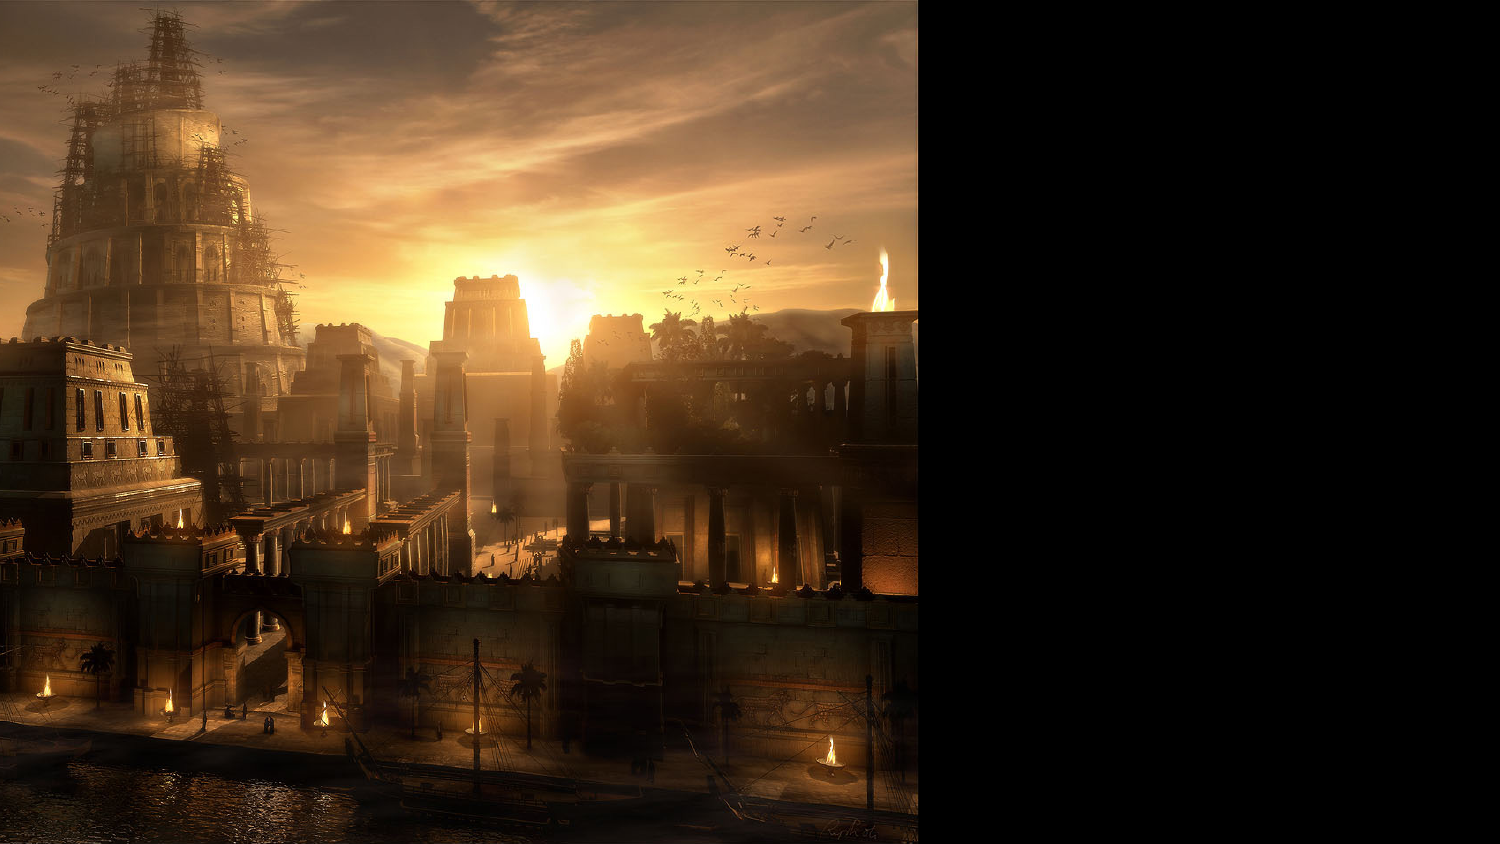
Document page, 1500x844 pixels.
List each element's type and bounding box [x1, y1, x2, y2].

picture [0, 0, 919, 844]
